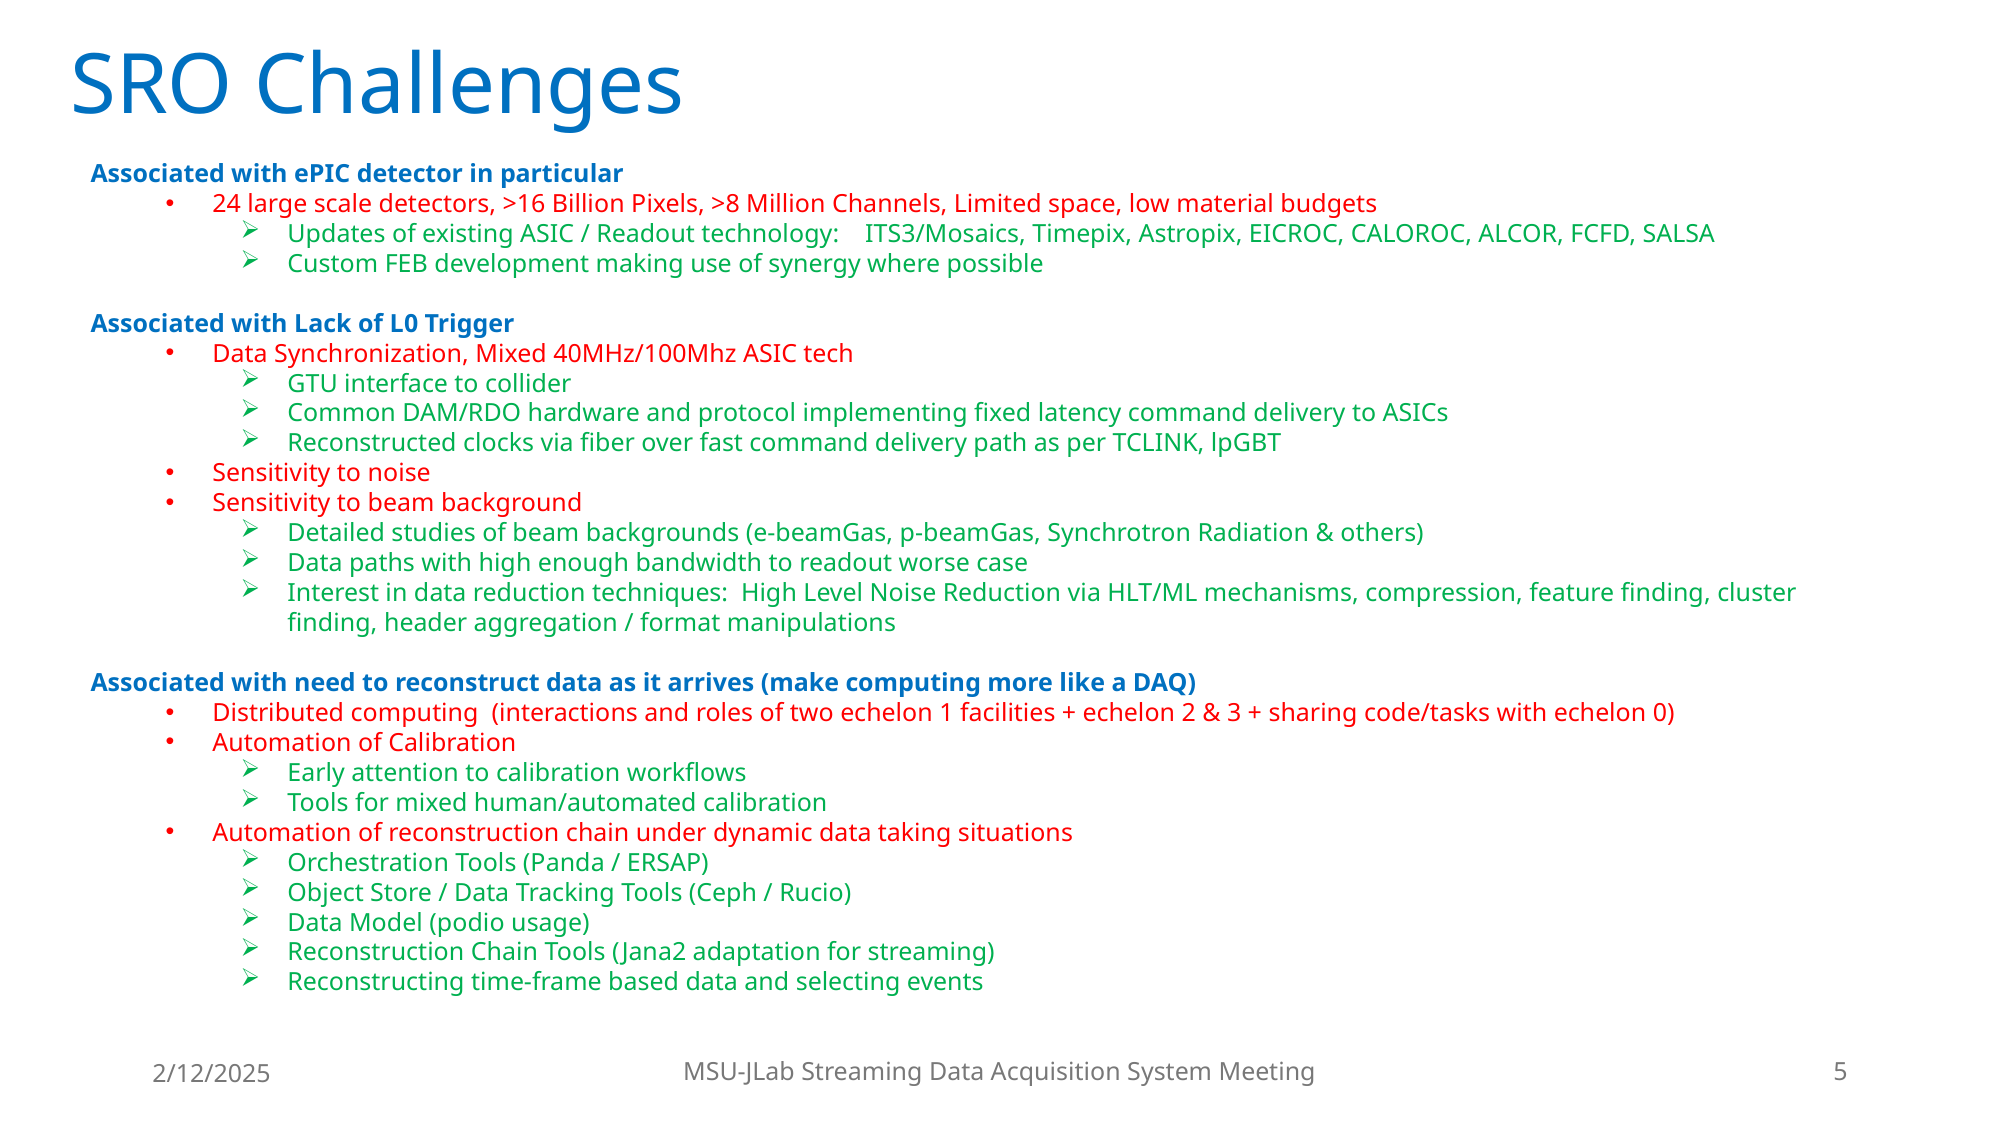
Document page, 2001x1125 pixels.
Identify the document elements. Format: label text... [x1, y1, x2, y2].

text_box Associated with ePIC detector in particular 24 large scale detectors, >16 Billion Pixels, >8 Million Channels, Limited space, low material budgets Updates of existing ASIC / Readout technology: ITS3/Mosaics, Timepix, Astropix, EICROC, CALOROC, ALCOR, FCFD, SALSA Custom FEB development making use of synergy where possible Associated with Lack of L0 Trigger Data Synchronization, Mixed 40MHz/100Mhz ASIC tech GTU interface to collider Common DAM/RDO hardware and protocol implementing fixed latency command delivery to ASICs Reconstructed clocks via fiber over fast command delivery path as per TCLINK, lpGBT Sensitivity to noise Sensitivity to beam background Detailed studies of beam backgrounds (e-beamGas, p-beamGas, Synchrotron Radiation & others) Data paths with high enough bandwidth to readout worse case Interest in data reduction techniques: High Level Noise Reduction via HLT/ML mechanisms, compression, feature finding, cluster finding, header aggregation / format manipulations Associated with need to reconstruct data as it arrives (make computing more like a DAQ) Distributed computing (interactions and roles of two echelon 1 facilities + echelon 2 & 3 + sharing code/tasks with echelon 0) Automation of Calibration Early attention to calibration workflows Tools for mixed human/automated calibration Automation of reconstruction chain under dynamic data taking situations Orchestration Tools (Panda / ERSAP) Object Store / Data Tracking Tools (Ceph / Rucio) Data Model (podio usage) Reconstruction Chain Tools (Jana2 adaptation for streaming) Reconstructing time-frame based data and selecting events [75, 150, 1871, 1034]
slide_number 5 [1412, 1042, 1863, 1103]
footer MSU-JLab Streaming Data Acquisition System Meeting [662, 1042, 1338, 1103]
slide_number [137, 1042, 588, 1103]
text_box SRO Challenges [55, 22, 700, 138]
